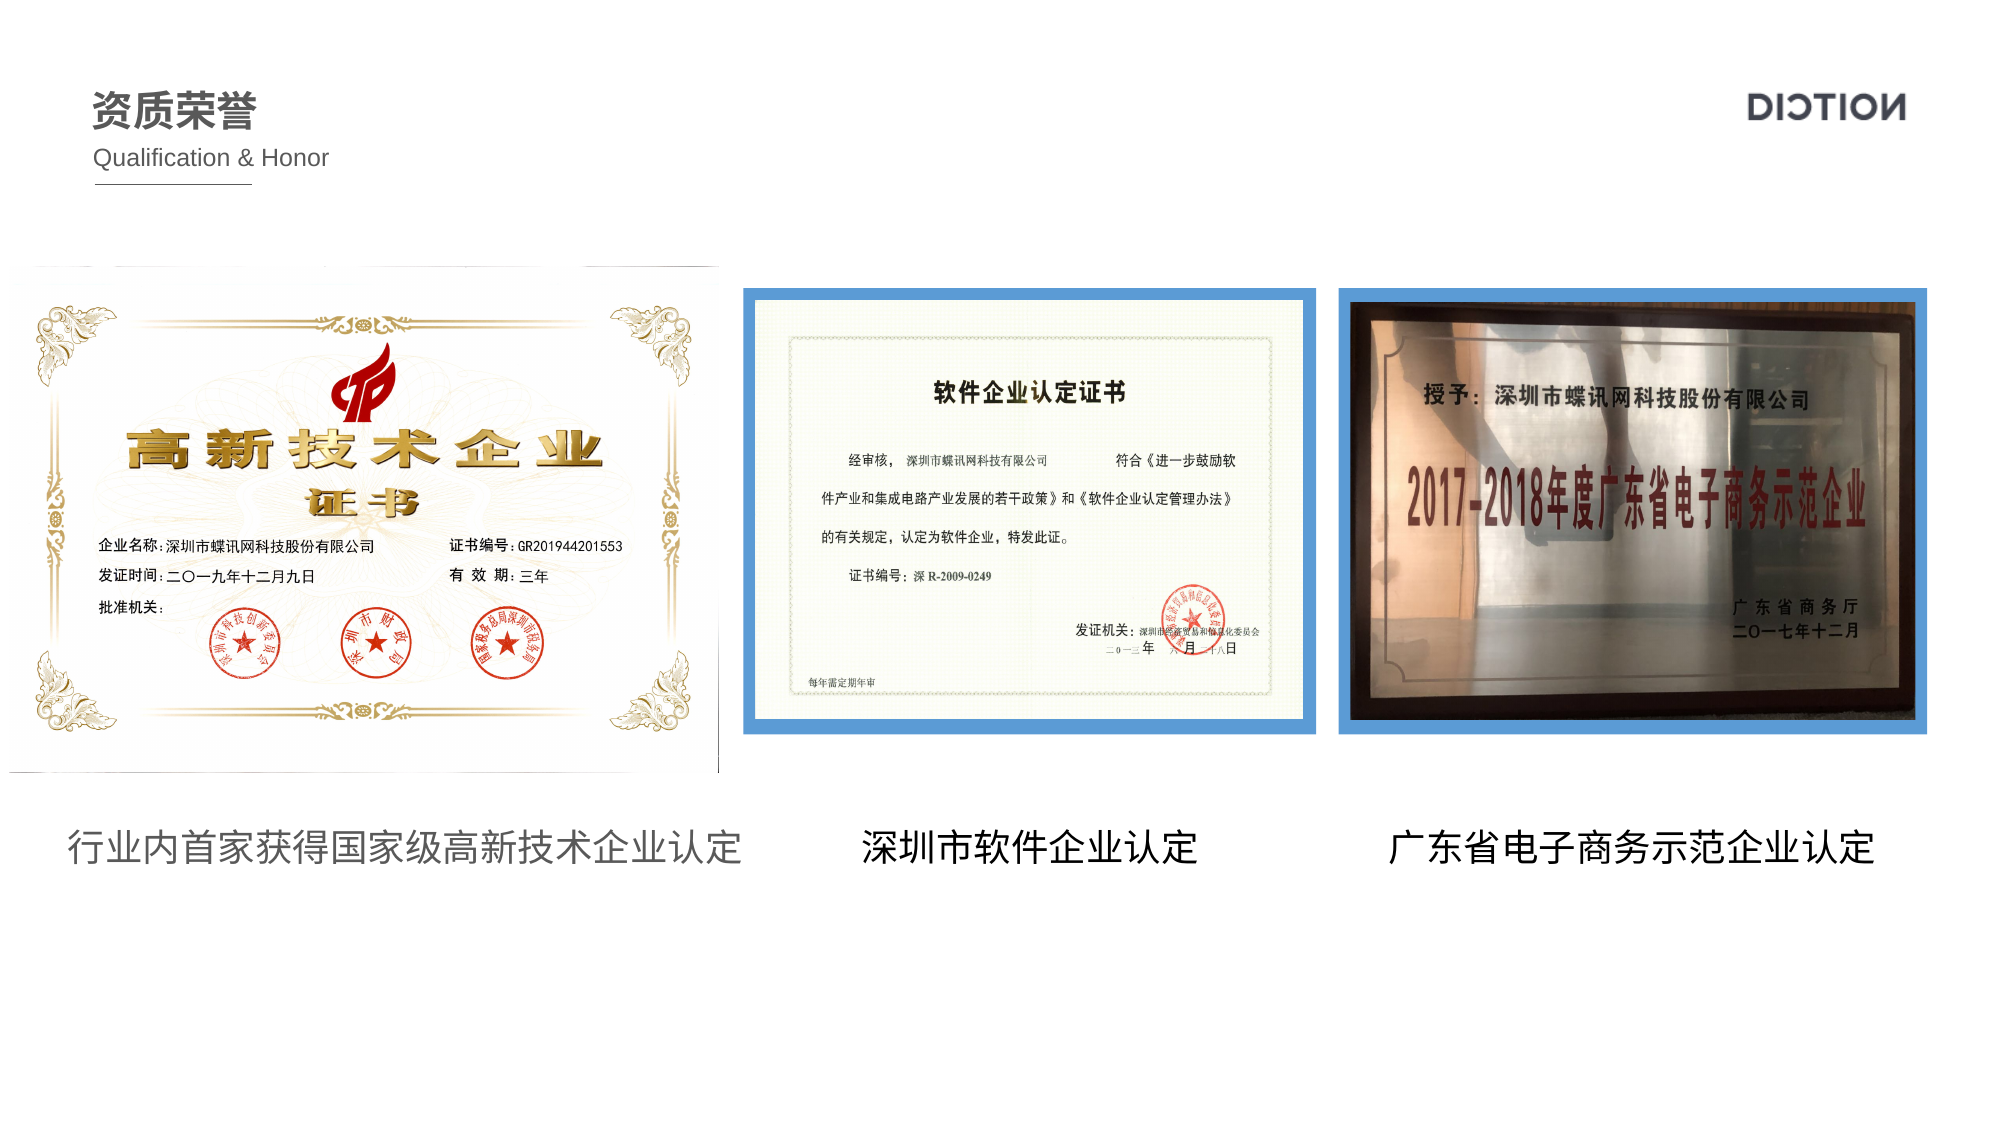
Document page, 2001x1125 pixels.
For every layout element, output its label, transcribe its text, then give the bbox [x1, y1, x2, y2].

picture [1683, 0, 2000, 172]
text_box 资质荣誉 [76, 77, 274, 142]
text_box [1338, 287, 1928, 735]
text_box Qualification & Honor [78, 134, 345, 180]
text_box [743, 288, 1317, 735]
picture [9, 266, 719, 773]
text_box 深圳市软件企业认定 [846, 816, 1214, 877]
text_box 行业内首家获得国家级高新技术企业认定 [22, 816, 788, 877]
text_box 广东省电子商务示范企业认定 [1374, 816, 1892, 877]
